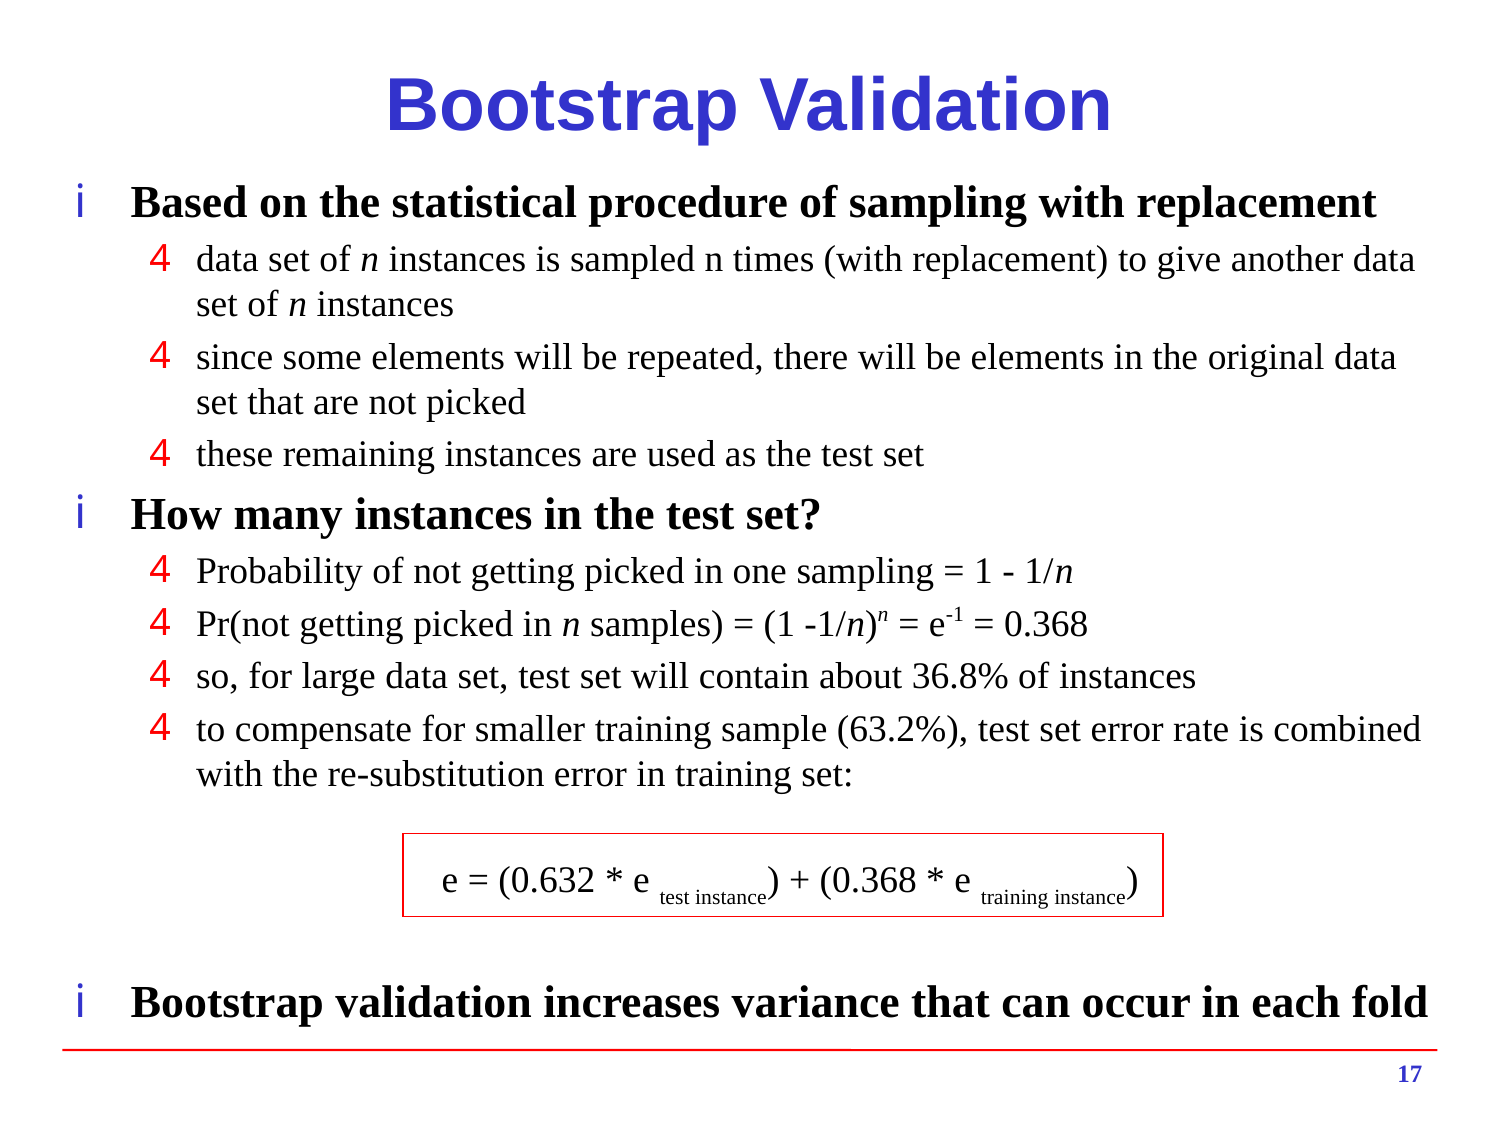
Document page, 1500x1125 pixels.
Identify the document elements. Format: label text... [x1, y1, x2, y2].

list Based on the statistical procedure of sampling with replacement data set of n instances is sampled n times (with replacement) to give another data set of n instances since some elements will be repeated, there will be elements in the original data set that are not picked these remaining instances are used as the test set How many instances in the test set? Probability of not getting picked in one sampling = 1 - 1/n Pr(not getting picked in n samples) = (1 -1/n)n = e-1 = 0.368 so, for large data set, test set will contain about 36.8% of instances to compensate for smaller training sample (63.2%), test set error rate is combined with the re-substitution error in training set: e = (0.632 * e test instance) + (0.368 * e training instance) Bootstrap validation increases variance that can occur in each fold [59, 164, 1447, 1001]
slide_number 17 [1124, 1049, 1438, 1101]
text_box [403, 833, 1163, 917]
title Bootstrap Validation [74, 50, 1426, 151]
